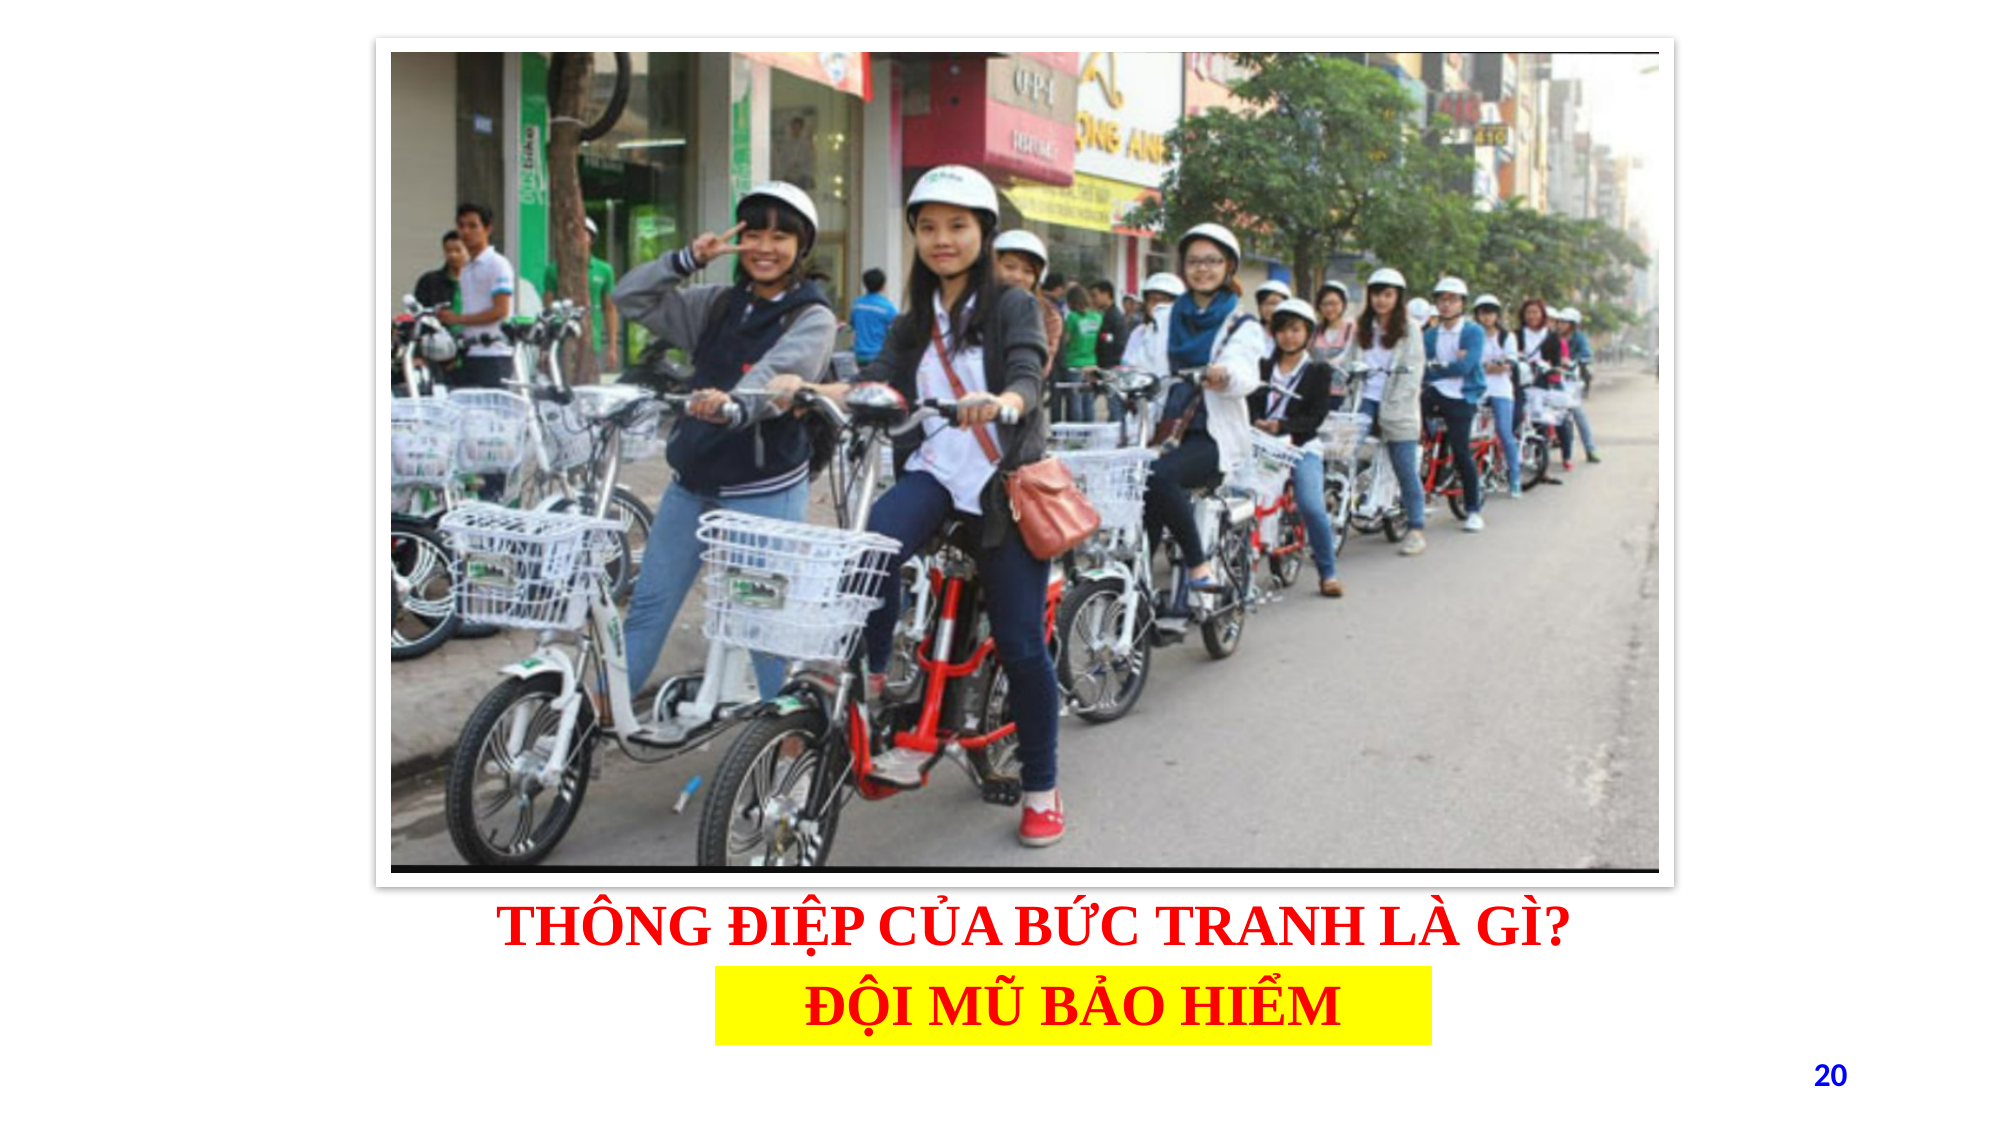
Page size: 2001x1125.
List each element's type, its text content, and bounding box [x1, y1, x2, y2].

table_header ĐỘI MŨ BẢO HIỂM [715, 966, 1432, 1045]
slide_number 20 [1412, 1042, 1863, 1103]
text_box THÔNG ĐIỆP CỦA BỨC TRANH LÀ GÌ? [447, 879, 1622, 965]
picture [390, 52, 1660, 873]
